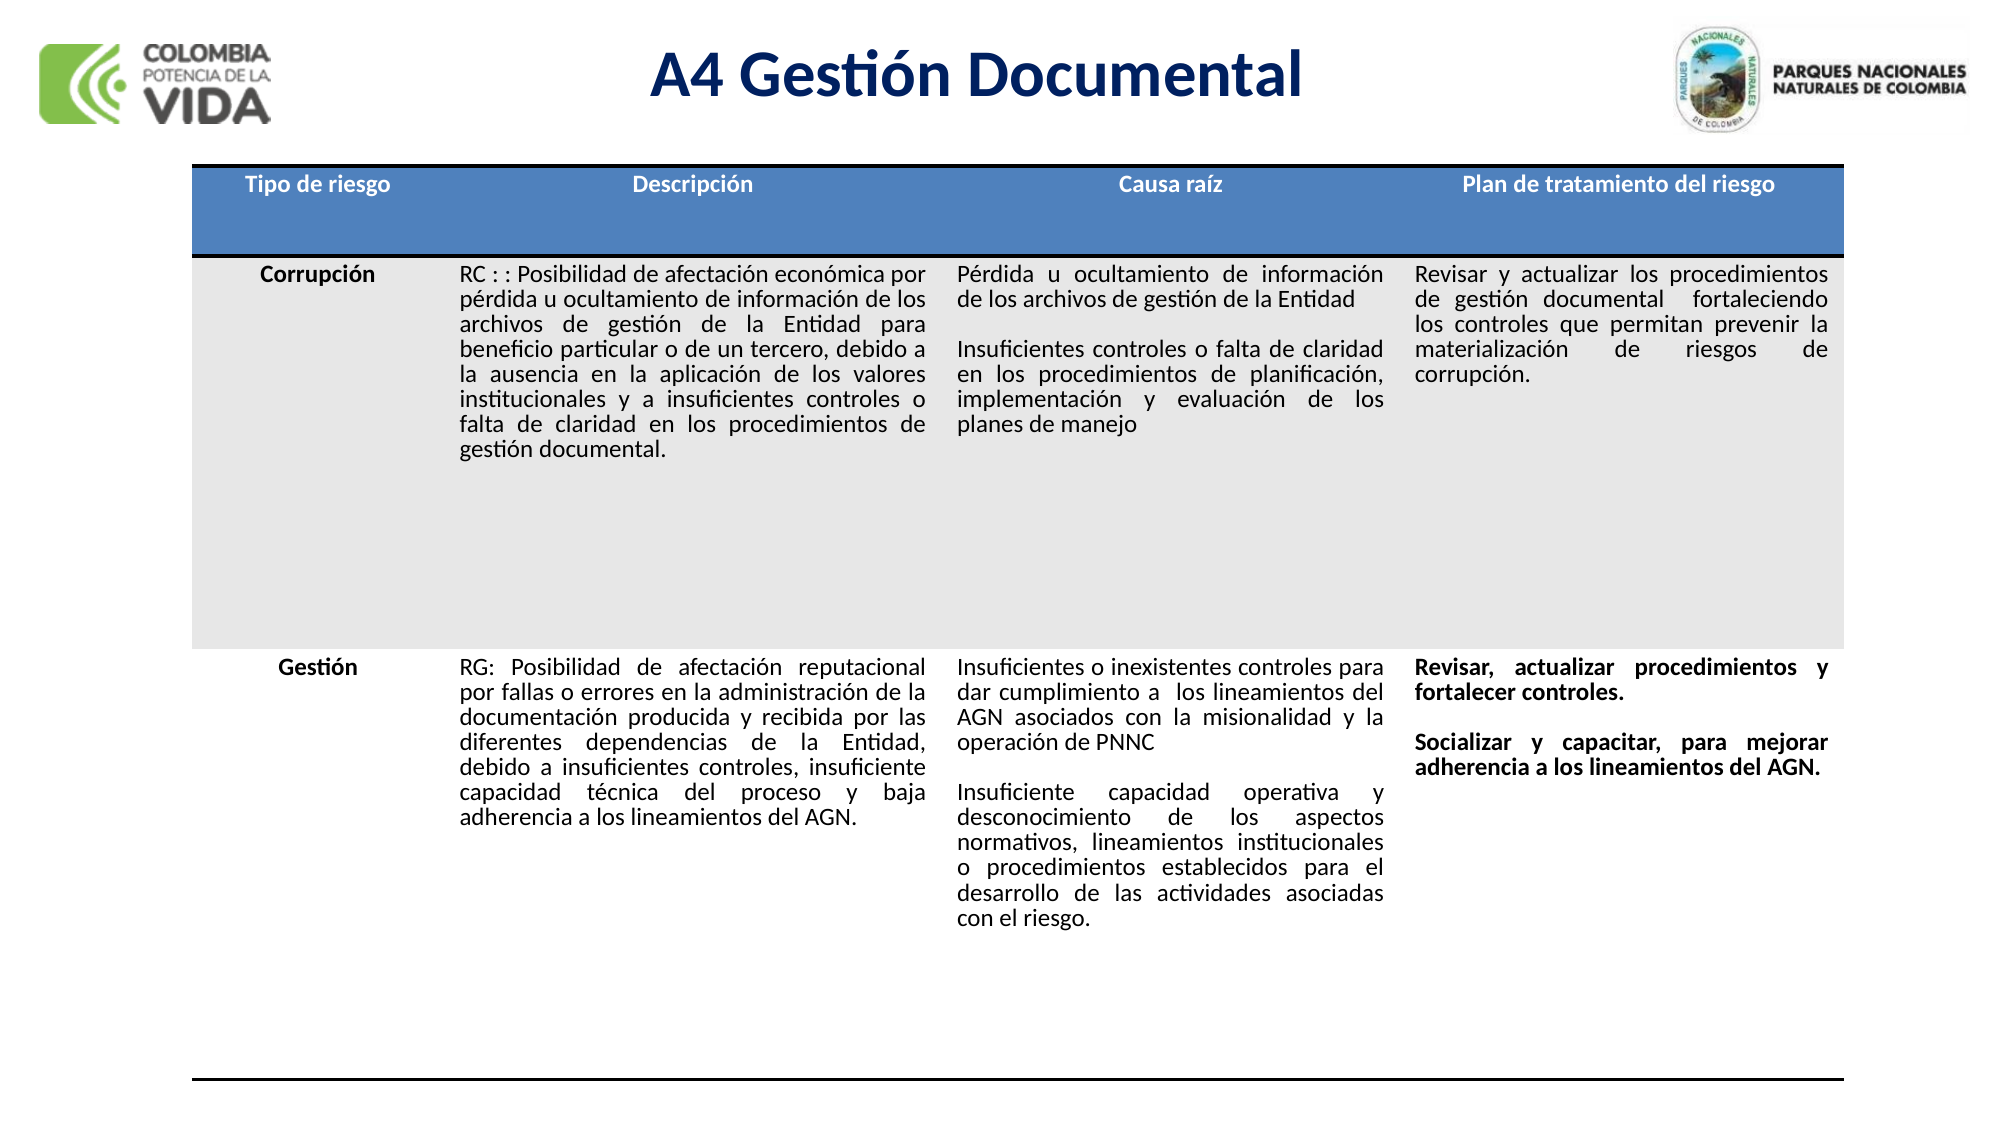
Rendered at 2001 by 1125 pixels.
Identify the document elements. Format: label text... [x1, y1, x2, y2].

table_header Tipo de riesgo [192, 168, 445, 254]
table_cell Revisar, actualizar procedimientos y fortalecer controles. Socializar y capacitar, para mejorar adherencia a los lineamientos del AGN. [1400, 649, 1844, 1078]
picture [1673, 16, 1970, 135]
table_cell Revisar y actualizar los procedimientos de gestión documental fortaleciendo los controles que permitan prevenir la materialización de riesgos de corrupción. [1400, 258, 1844, 649]
table_cell Gestión [192, 649, 445, 1078]
title A4 Gestión Documental [268, 29, 1687, 111]
table_cell Corrupción [192, 258, 445, 649]
table_cell Pérdida u ocultamiento de información de los archivos de gestión de la Entidad Insuficientes controles o falta de claridad en los procedimientos de planificación, implementación y evaluación de los planes de manejo [942, 258, 1400, 649]
picture [39, 44, 271, 124]
table_cell RG: Posibilidad de afectación reputacional por fallas o errores en la administración de la documentación producida y recibida por las diferentes dependencias de la Entidad, debido a insuficientes controles, insuficiente capacidad técnica del proceso y baja adherencia a los lineamientos del AGN. [445, 649, 942, 1078]
table_header Causa raíz [942, 168, 1400, 254]
table_cell RC : : Posibilidad de afectación económica por pérdida u ocultamiento de información de los archivos de gestión de la Entidad para beneficio particular o de un tercero, debido a la ausencia en la aplicación de los valores institucionales y a insuficientes controles o falta de claridad en los procedimientos de gestión documental. [445, 258, 942, 649]
table_header Plan de tratamiento del riesgo [1400, 168, 1844, 254]
table_header Descripción [445, 168, 942, 254]
table_cell Insuficientes o inexistentes controles para dar cumplimiento a los lineamientos del AGN asociados con la misionalidad y la operación de PNNC Insuficiente capacidad operativa y desconocimiento de los aspectos normativos, lineamientos institucionales o procedimientos establecidos para el desarrollo de las actividades asociadas con el riesgo. [942, 649, 1400, 1078]
